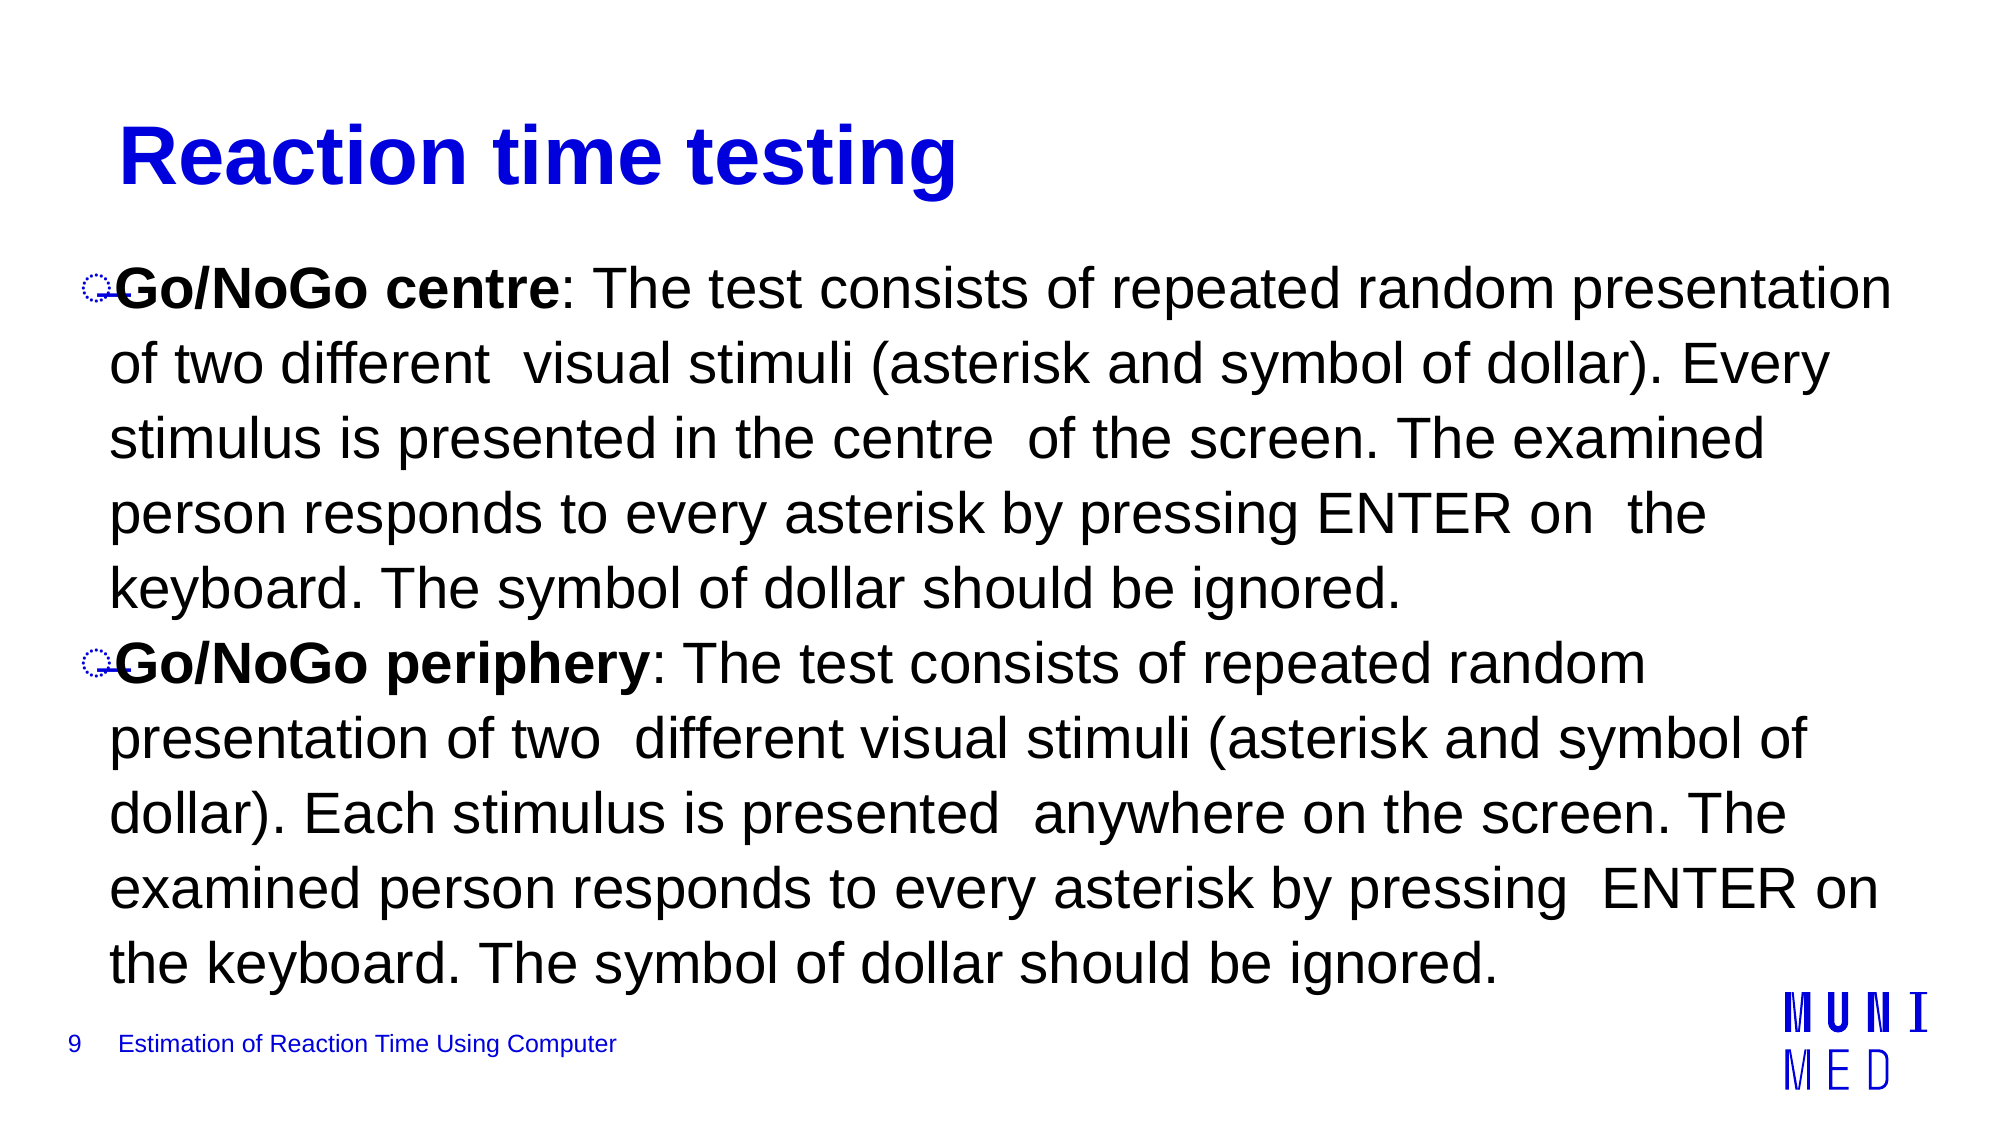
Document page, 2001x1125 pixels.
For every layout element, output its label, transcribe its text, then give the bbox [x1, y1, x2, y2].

slide_number 9 [67, 1021, 110, 1063]
footer Estimation of Reaction Time Using Computer [118, 1021, 1418, 1063]
title Reaction time testing [118, 118, 1883, 193]
list Go/NoGo centre: The test consists of repeated random presentation of two different visual stimuli (asterisk and symbol of dollar). Every stimulus is presented in the centre of the screen. The examined person responds to every asterisk by pressing ENTER on the keyboard. The symbol of dollar should be ignored. Go/NoGo periphery: The test consists of repeated random presentation of two different visual stimuli (asterisk and symbol of dollar). Each stimulus is presented anywhere on the screen. The examined person responds to every asterisk by pressing ENTER on the keyboard. The symbol of dollar should be ignored. [67, 245, 1933, 880]
